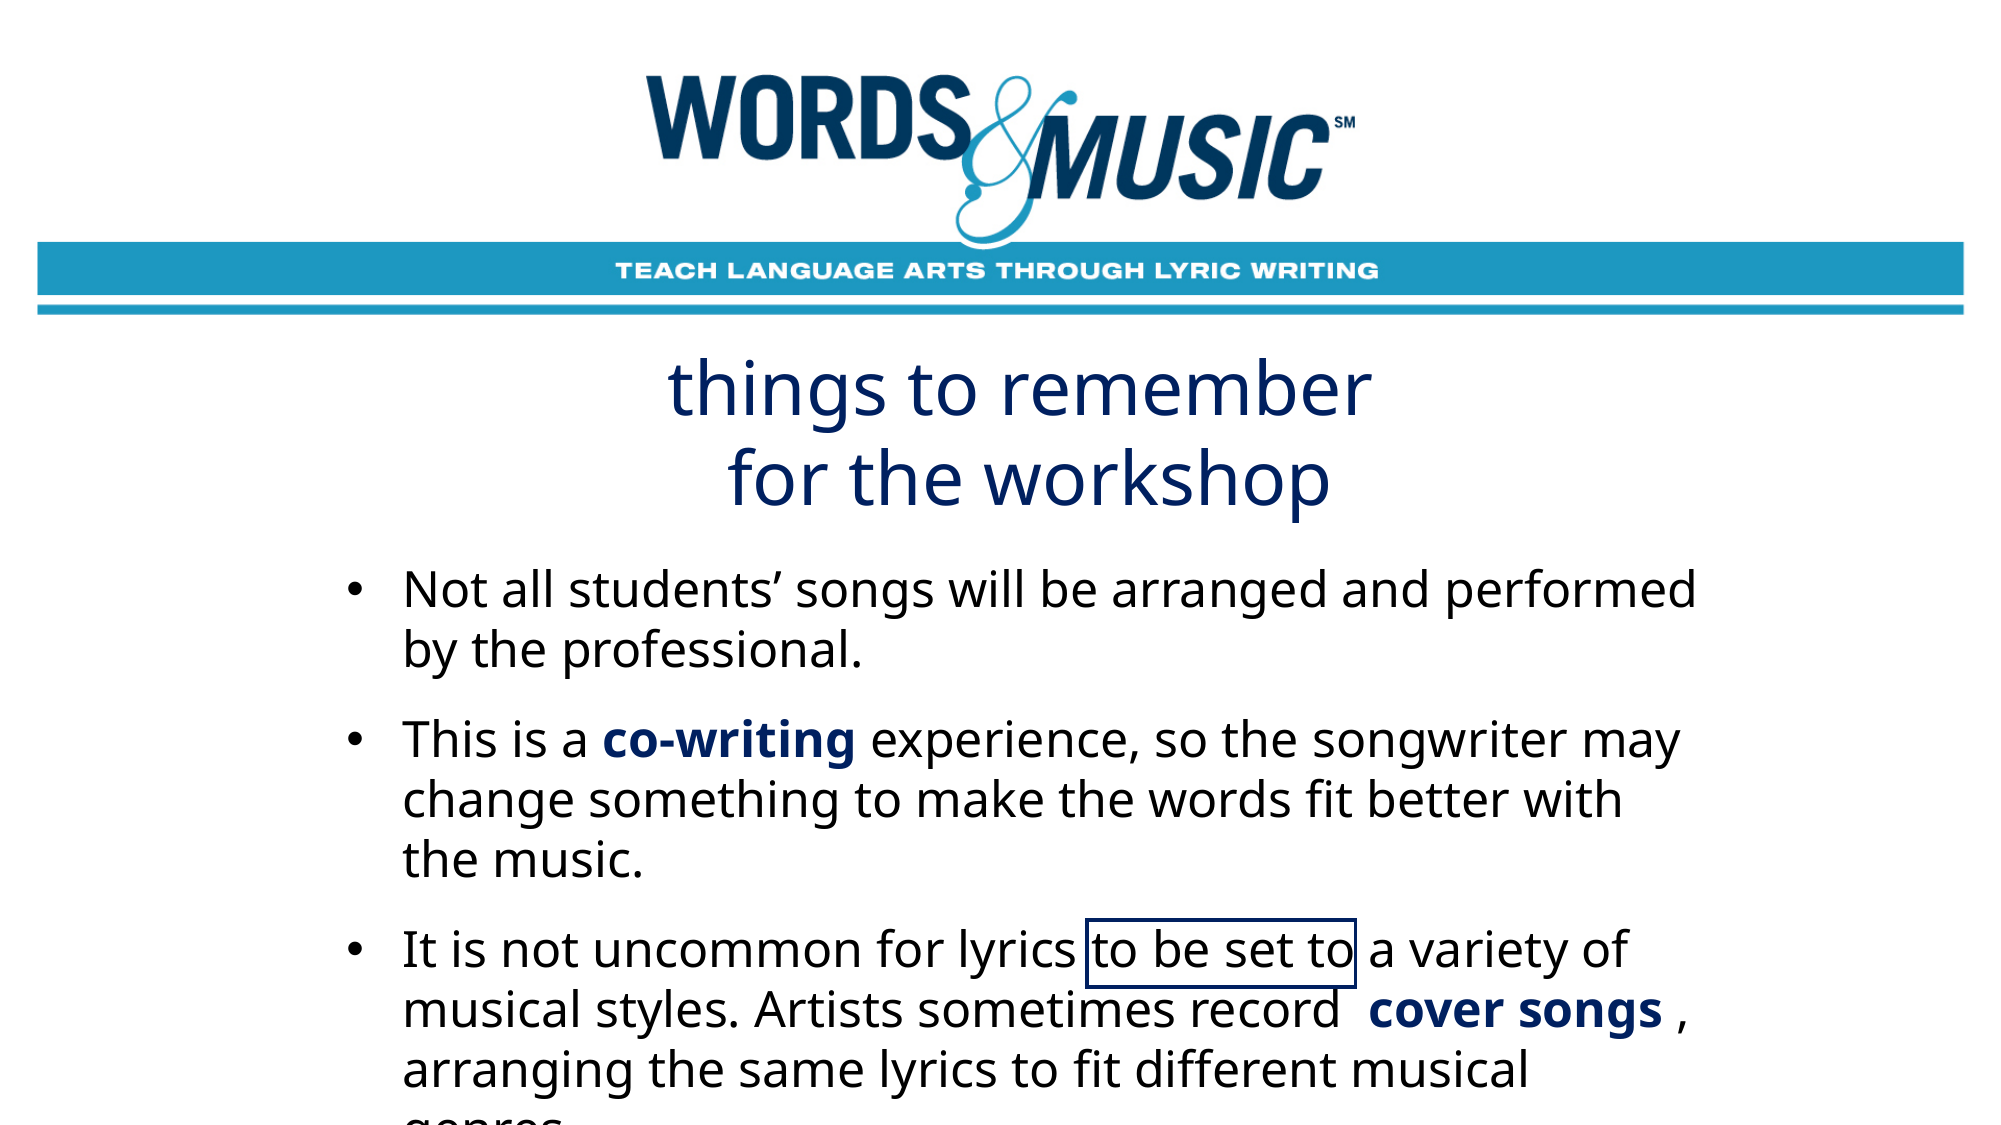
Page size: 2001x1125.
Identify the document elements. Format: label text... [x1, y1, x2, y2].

text_box [1086, 919, 1357, 988]
text_box Not all students’ songs will be arranged and performed by the professional. This is a co-writing experience, so the songwriter may change something to make the words fit better with the music. It is not uncommon for lyrics to be set to a variety of musical styles. Artists sometimes record cover songs , arranging the same lyrics to fit different musical genres. [346, 557, 1715, 1125]
picture [0, 0, 2001, 1125]
text_box things to remember for the workshop [173, 340, 1888, 650]
